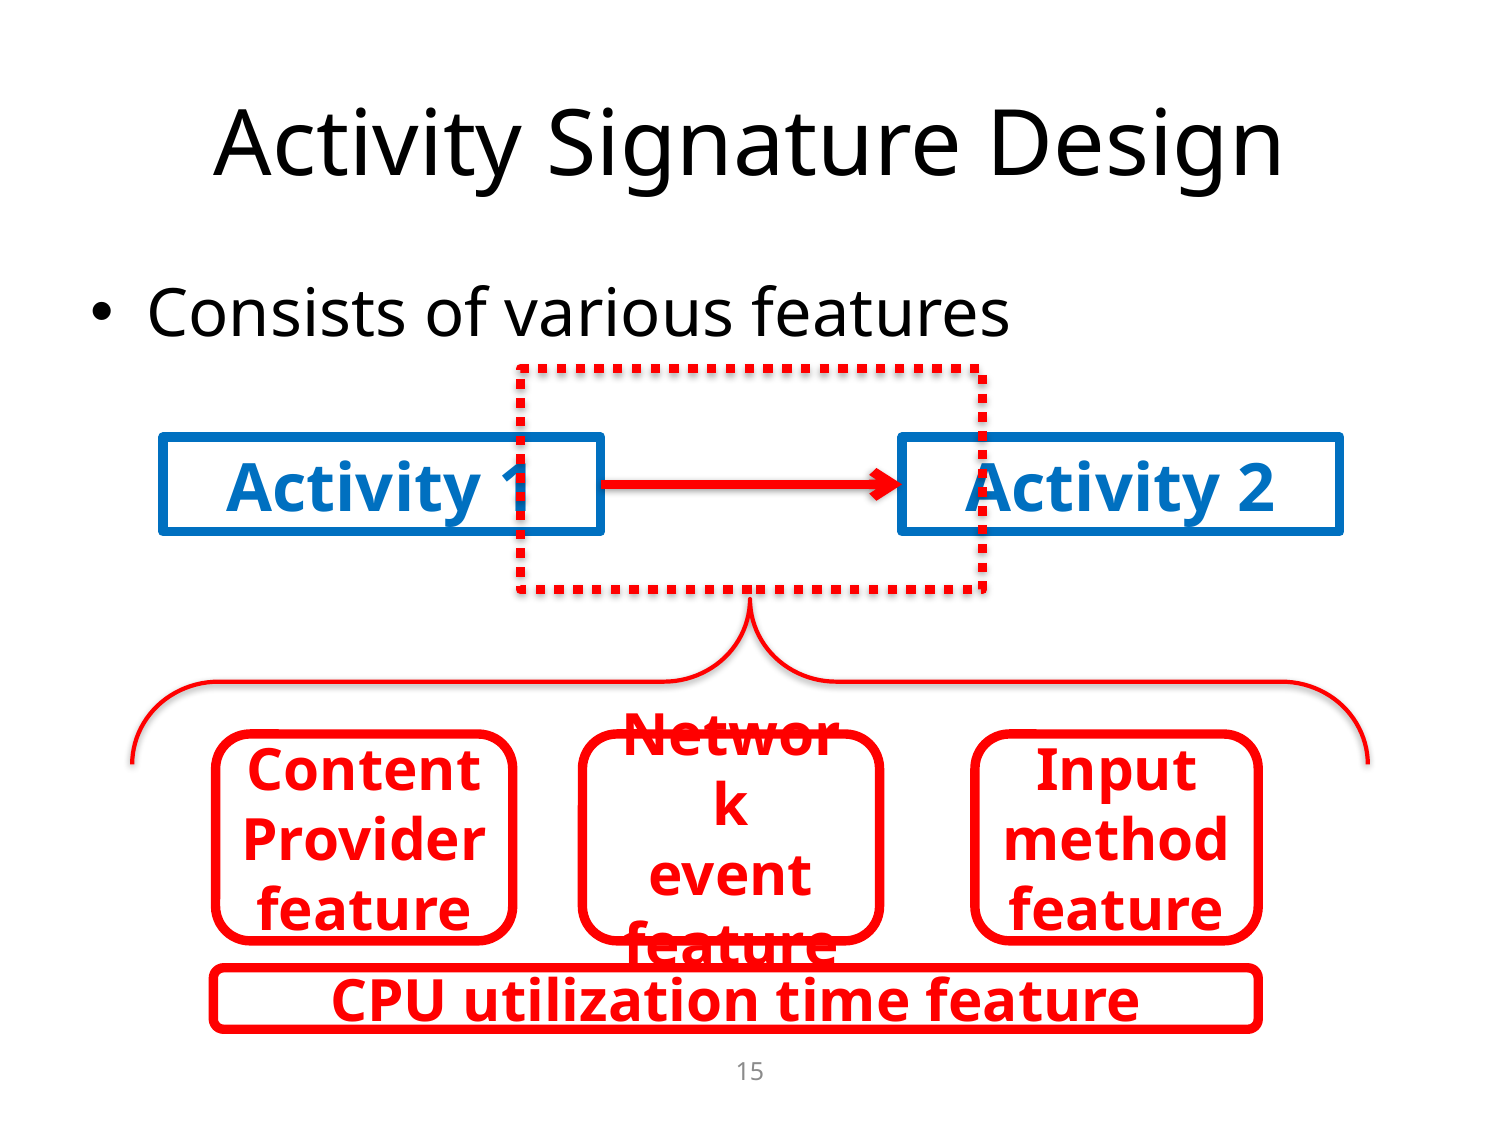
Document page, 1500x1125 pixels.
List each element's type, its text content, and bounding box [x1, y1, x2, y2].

text_box [130, 596, 1370, 765]
text_box [520, 368, 983, 590]
text_box Network event feature [580, 771, 882, 943]
title Activity Signature Design [75, 45, 1425, 233]
text_box Content Provider feature [213, 771, 515, 943]
text_box Input method feature [972, 771, 1261, 943]
text_box Activity 1 [162, 437, 515, 532]
text_box CPU utilization time feature [211, 965, 1261, 1032]
text_box Consists of various features [74, 262, 1425, 369]
text_box Activity 2 [986, 437, 1340, 532]
slide_number 15 [75, 1042, 1425, 1103]
